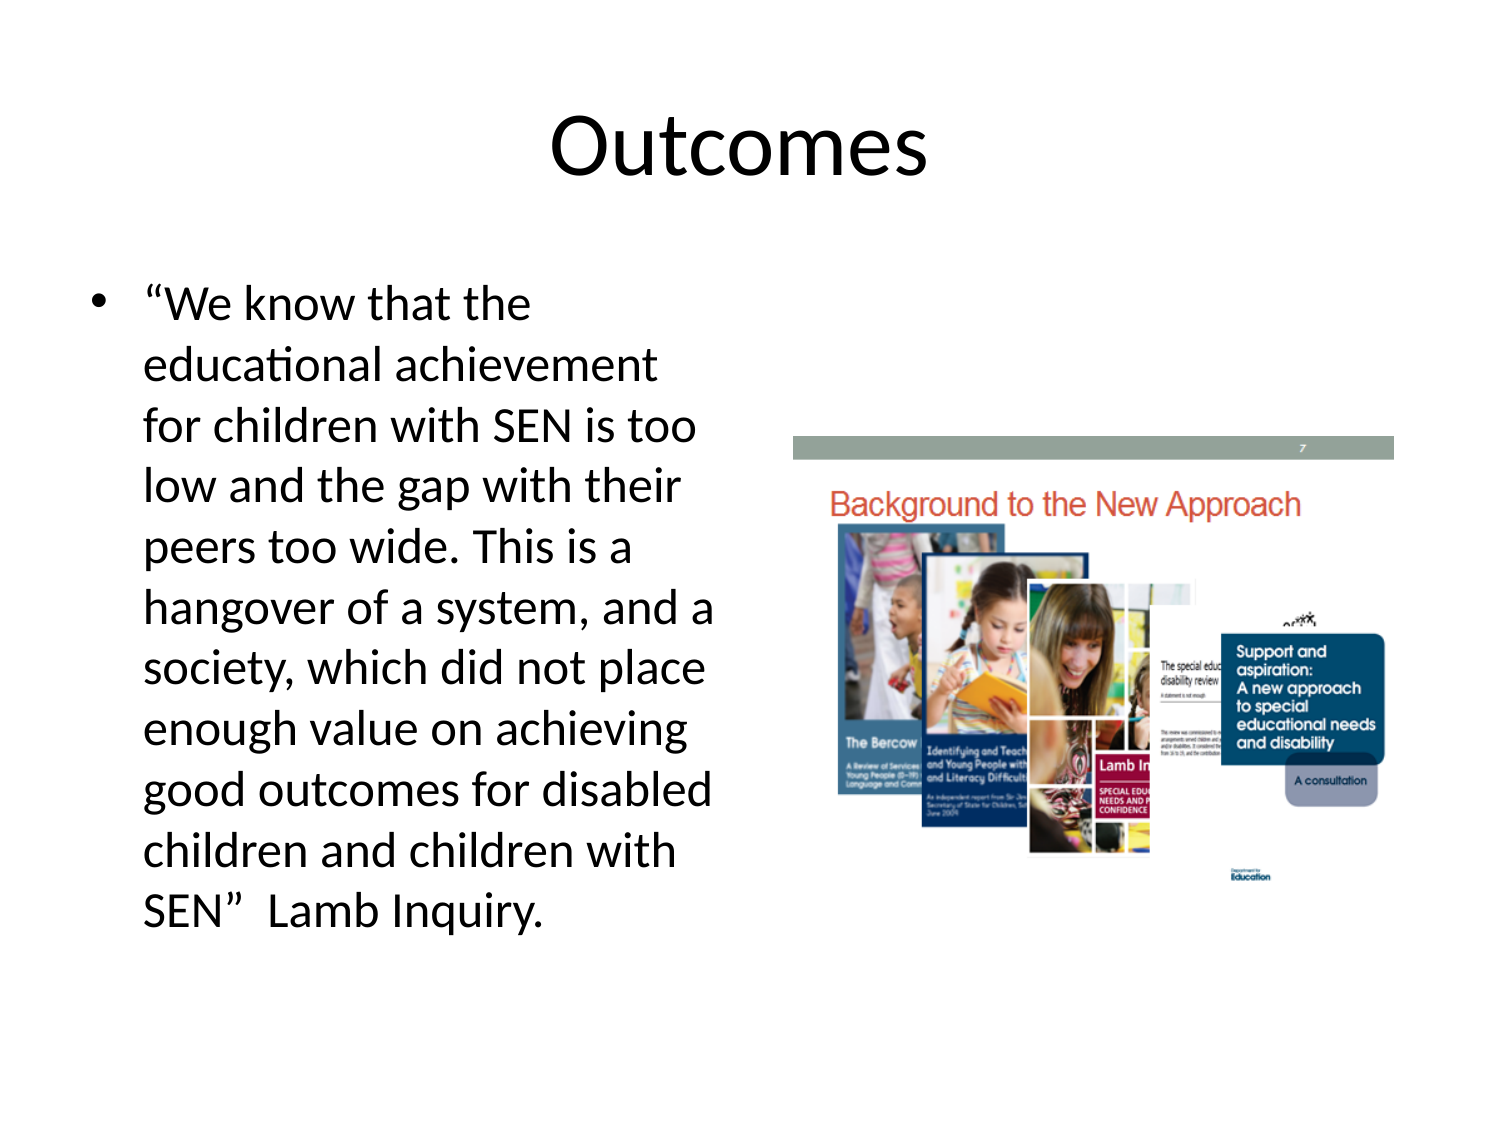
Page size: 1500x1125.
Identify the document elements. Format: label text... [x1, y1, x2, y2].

list “We know that the educational achievement for children with SEN is too low and the gap with their peers too wide. This is a hangover of a system, and a society, which did not place enough value on achieving good outcomes for disabled children and children with SEN” Lamb Inquiry. [75, 262, 738, 1005]
title Outcomes [75, 45, 1425, 233]
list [793, 436, 1394, 887]
